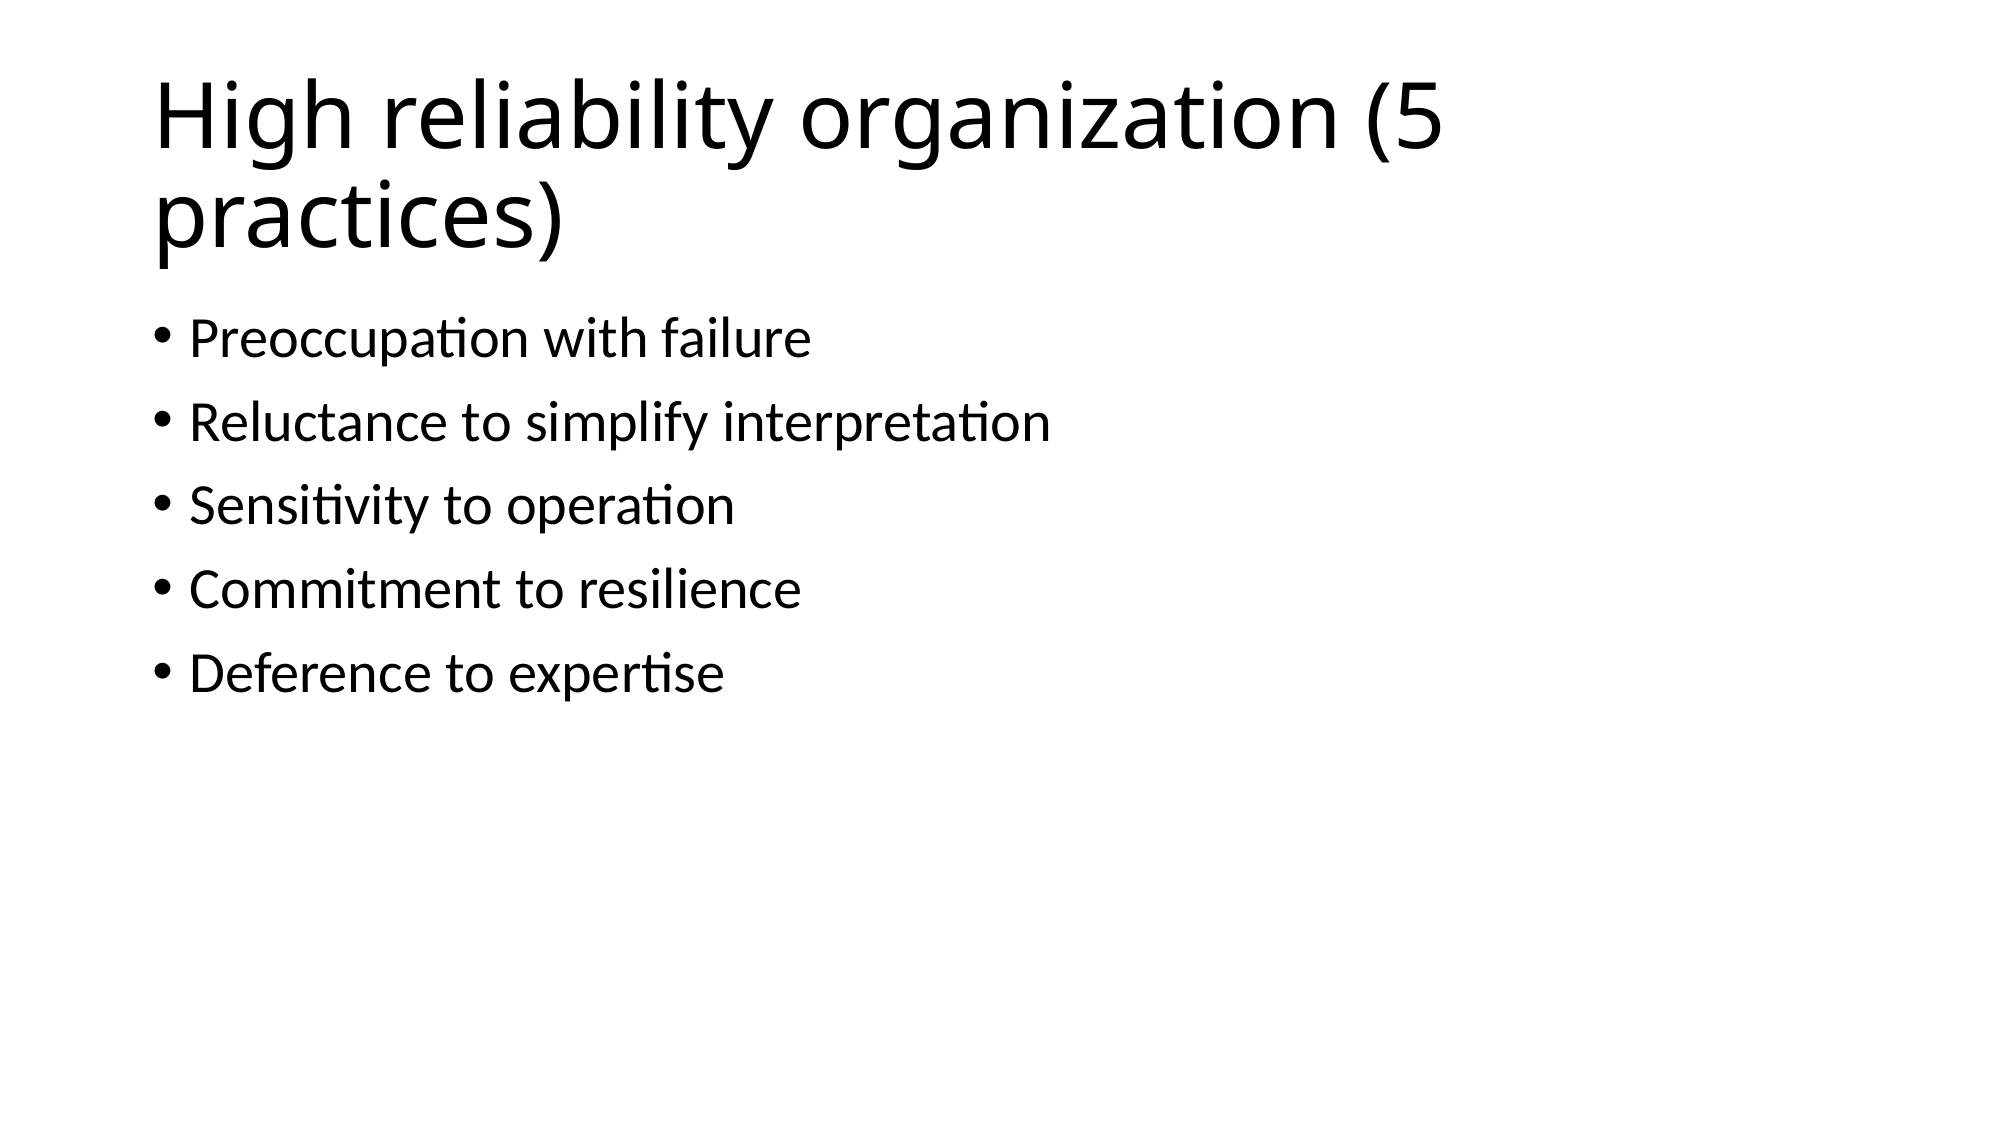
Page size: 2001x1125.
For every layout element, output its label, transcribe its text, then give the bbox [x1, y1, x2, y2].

title High reliability organization (5 practices) [137, 59, 1863, 278]
list Preoccupation with failure Reluctance to simplify interpretation Sensitivity to operation Commitment to resilience Deference to expertise [137, 299, 1863, 1014]
